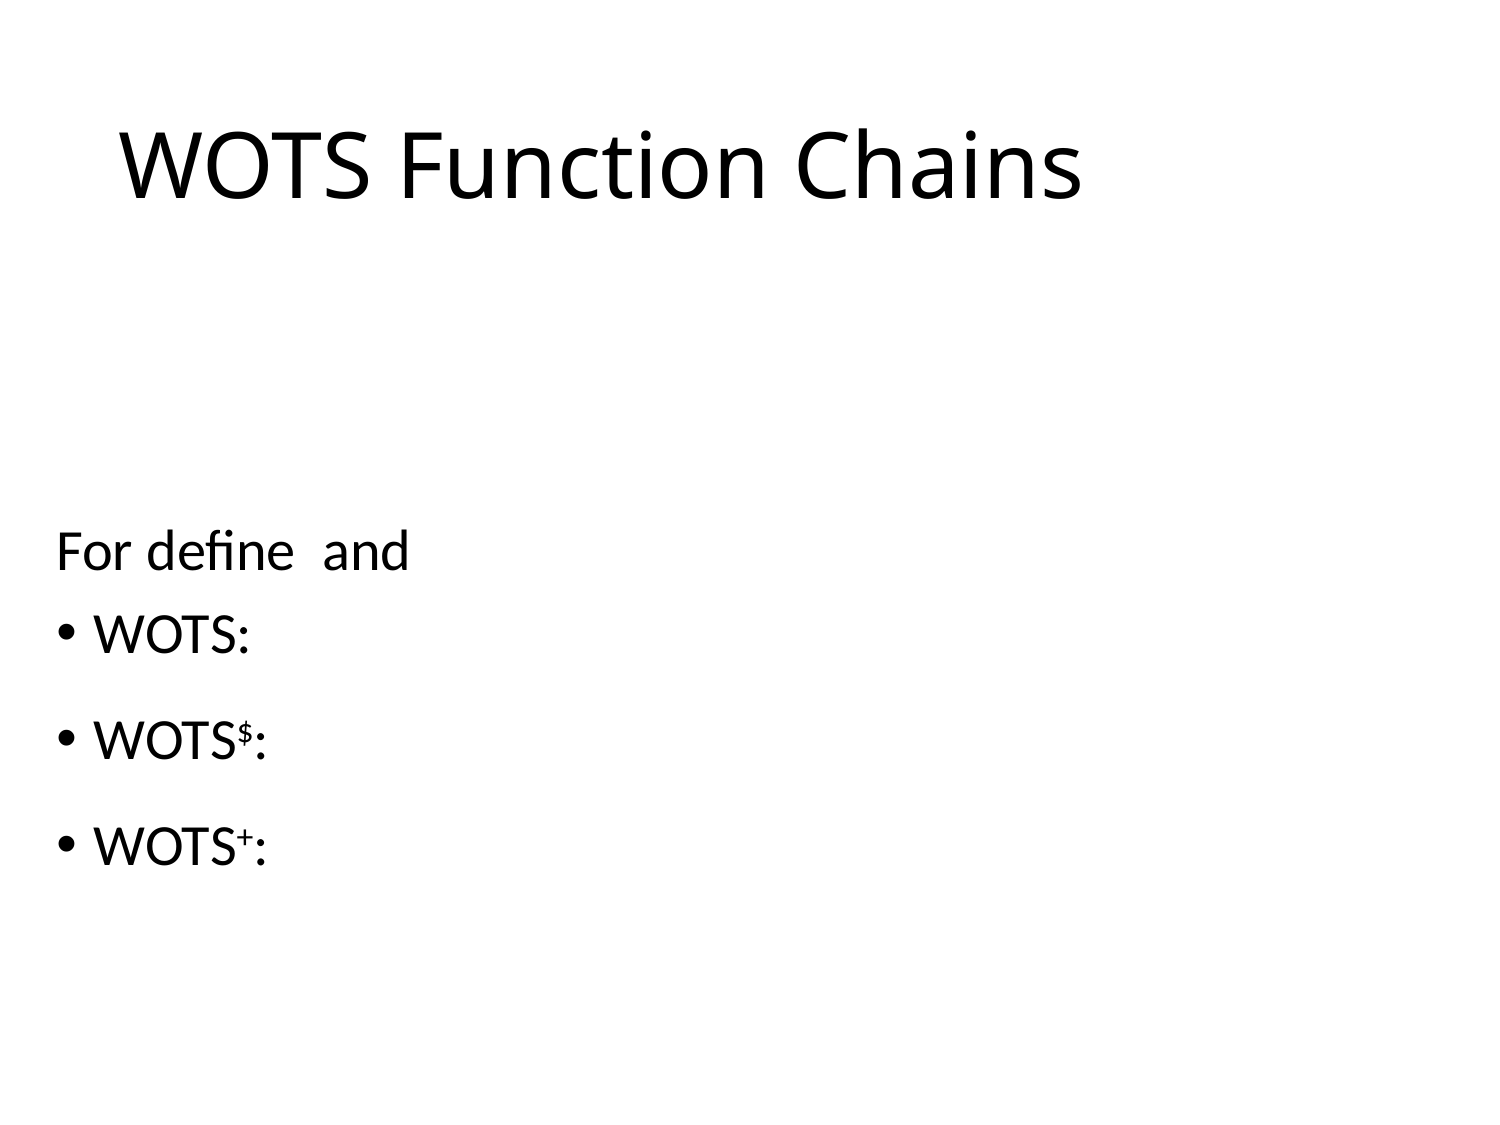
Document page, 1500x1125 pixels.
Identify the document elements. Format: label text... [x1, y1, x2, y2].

title WOTS Function Chains [103, 59, 1397, 278]
